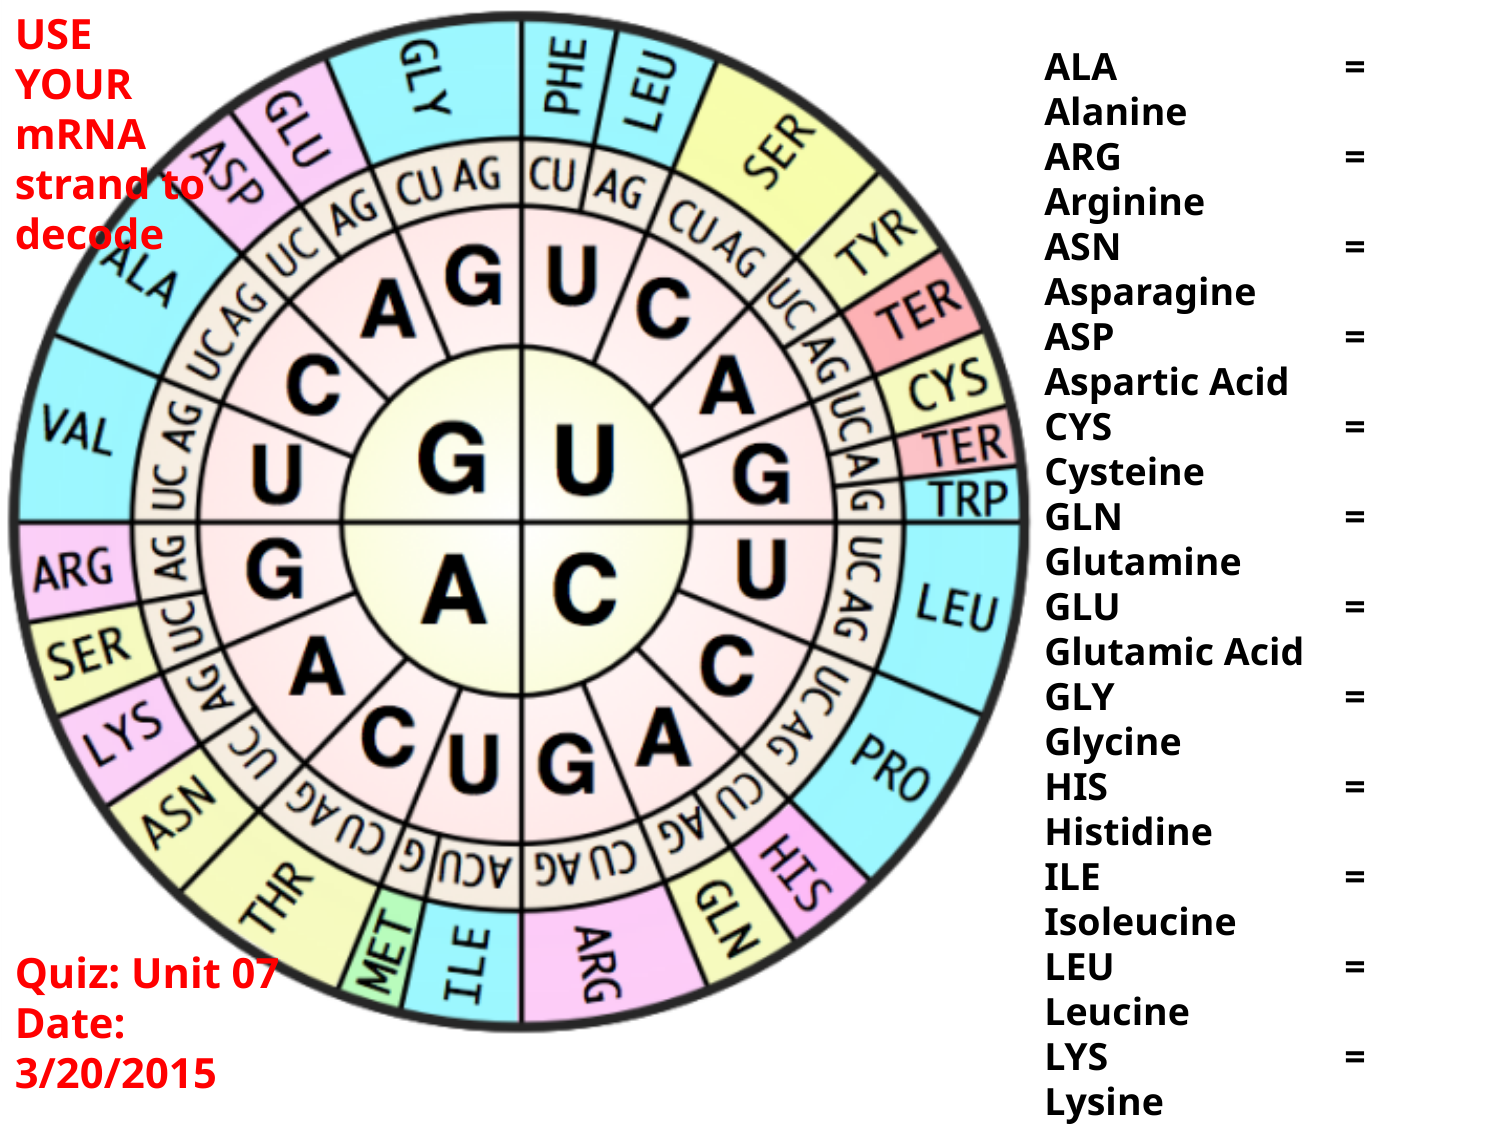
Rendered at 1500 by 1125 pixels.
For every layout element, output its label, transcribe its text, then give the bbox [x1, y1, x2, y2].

text_box ALA = Alanine ARG = Arginine ASN = Asparagine ASP = Aspartic Acid CYS = Cysteine GLN = Glutamine GLU = Glutamic Acid GLY = Glycine HIS = Histidine ILE = Isoleucine LEU = Leucine LYS = Lysine MET = Methionine PHE = Phenylalanine PRO = Proline S/TER = Stop/Terminate SER = Serine THR = Threonine TRP = Tryptophan TYR = Tyrosine VAL = Valine [1029, 35, 1500, 1125]
text_box Quiz: Unit 07 Date: 3/20/2015 [0, 1048, 298, 1105]
picture [0, 0, 1048, 1042]
